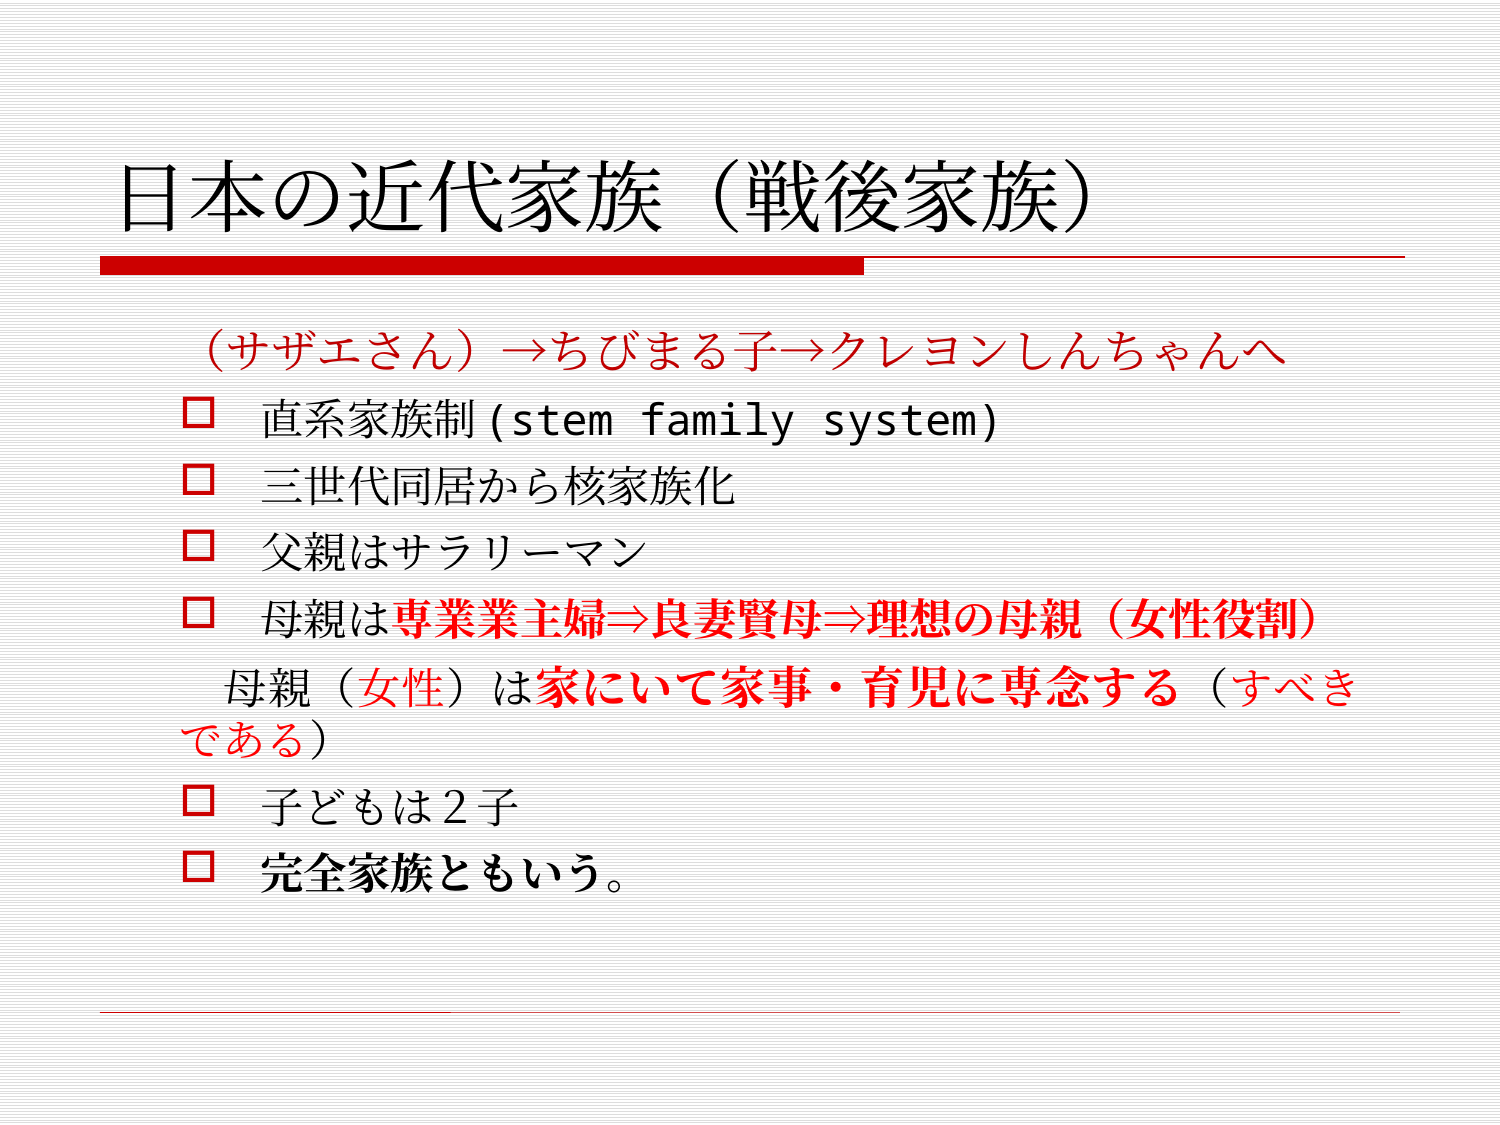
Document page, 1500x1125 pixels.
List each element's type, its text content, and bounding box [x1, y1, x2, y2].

title 日本の近代家族（戦後家族） [93, 49, 1407, 250]
list （サザエさん）→ちびまる子→クレヨンしんちゃんへ 直系家族制(stem family system) 三世代同居から核家族化 父親はサラリーマン 母親は専業業主婦⇒良妻賢母⇒理想の母親（女性役割） 母親（女性）は家にいて家事・育児に専念する（すべきである） 子どもは２子 完全家族ともいう。 [164, 314, 1377, 918]
